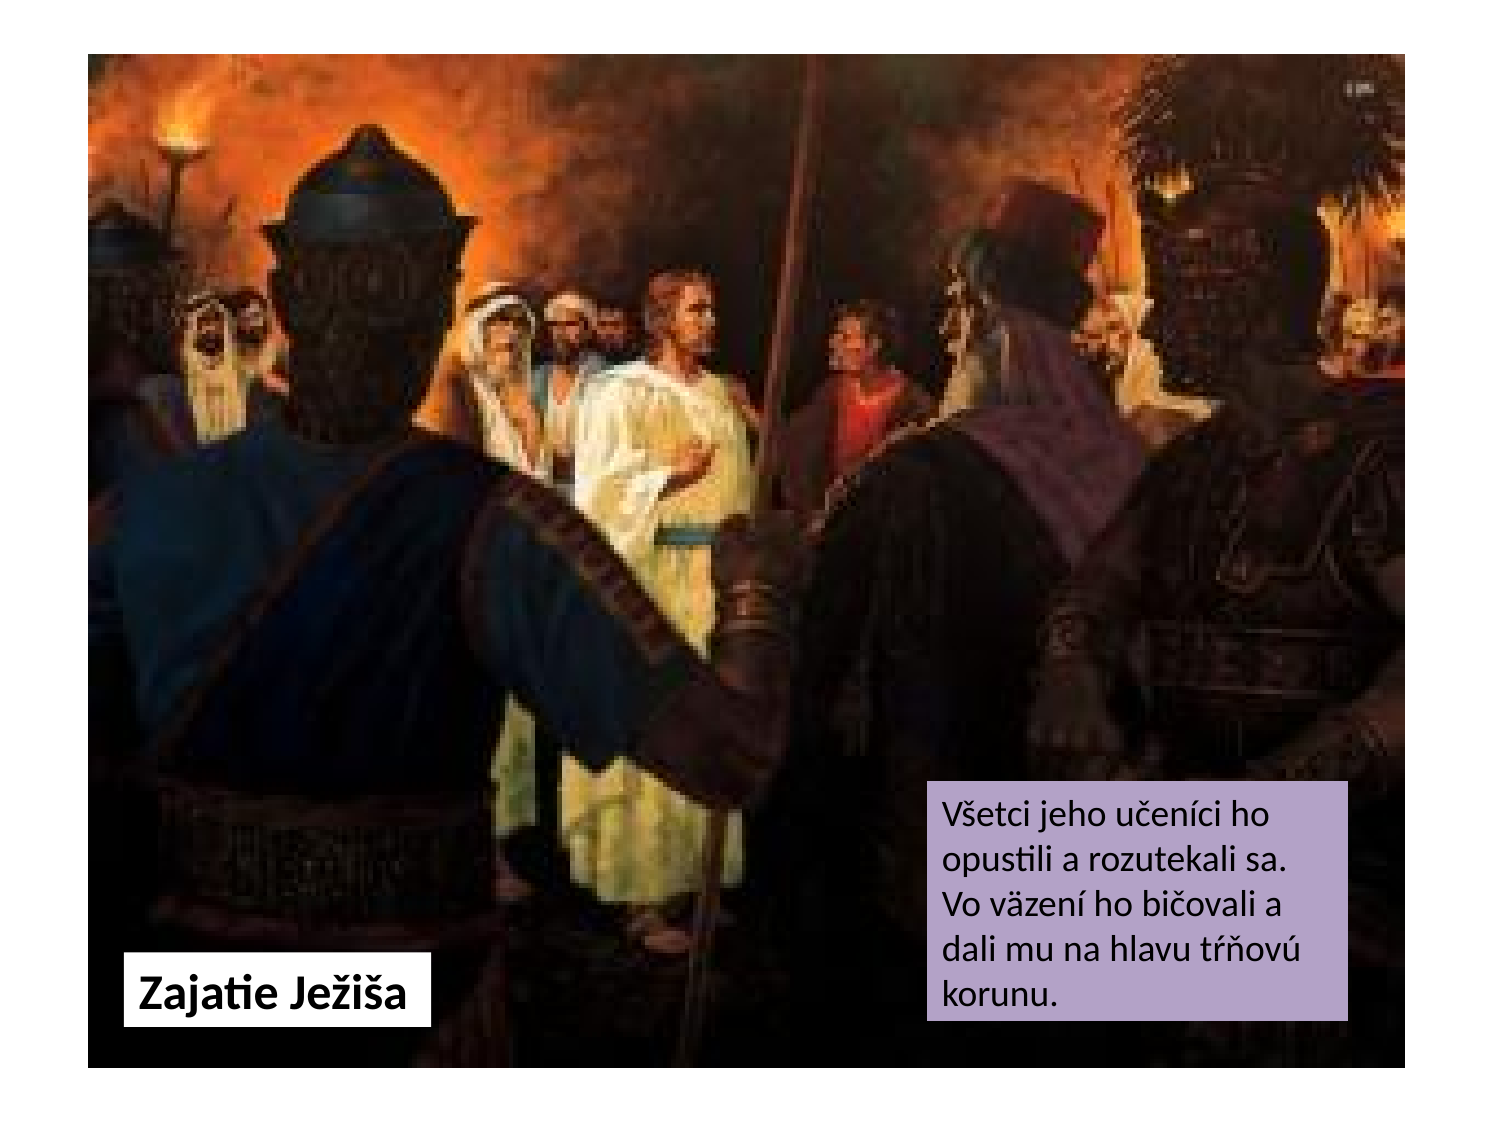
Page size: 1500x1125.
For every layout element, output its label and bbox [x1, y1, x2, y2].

picture [88, 54, 1405, 1069]
